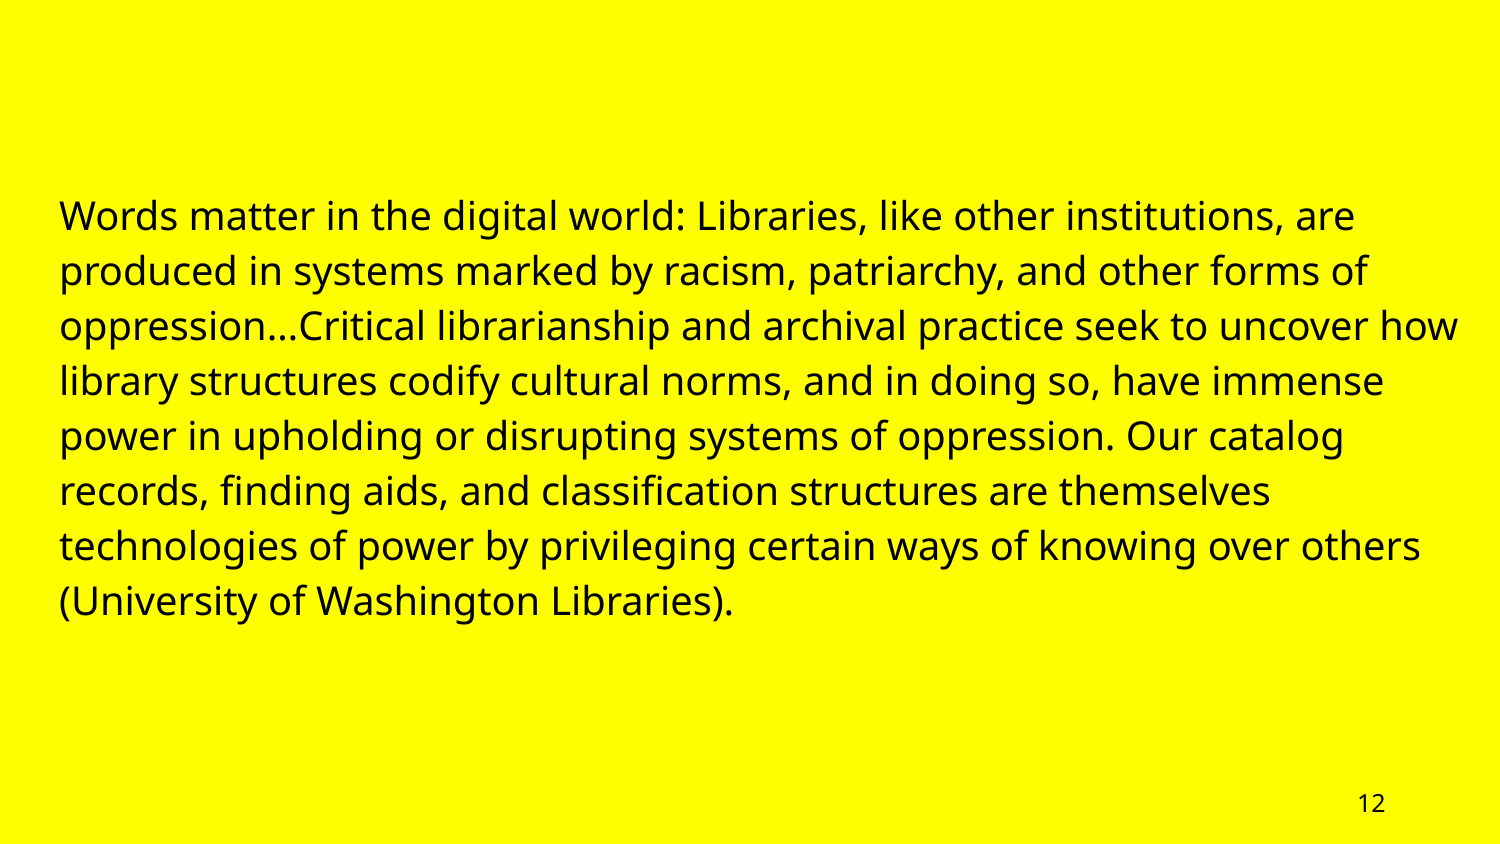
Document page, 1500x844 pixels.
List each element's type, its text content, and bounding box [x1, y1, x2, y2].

list Words matter in the digital world: Libraries, like other institutions, are produced in systems marked by racism, patriarchy, and other forms of oppression…Critical librarianship and archival practice seek to uncover how library structures codify cultural norms, and in doing so, have immense power in upholding or disrupting systems of oppression. Our catalog records, finding aids, and classification structures are themselves technologies of power by privileging certain ways of knowing over others (University of Washington Libraries). [48, 178, 1473, 638]
slide_number ‹#› [1059, 782, 1397, 827]
